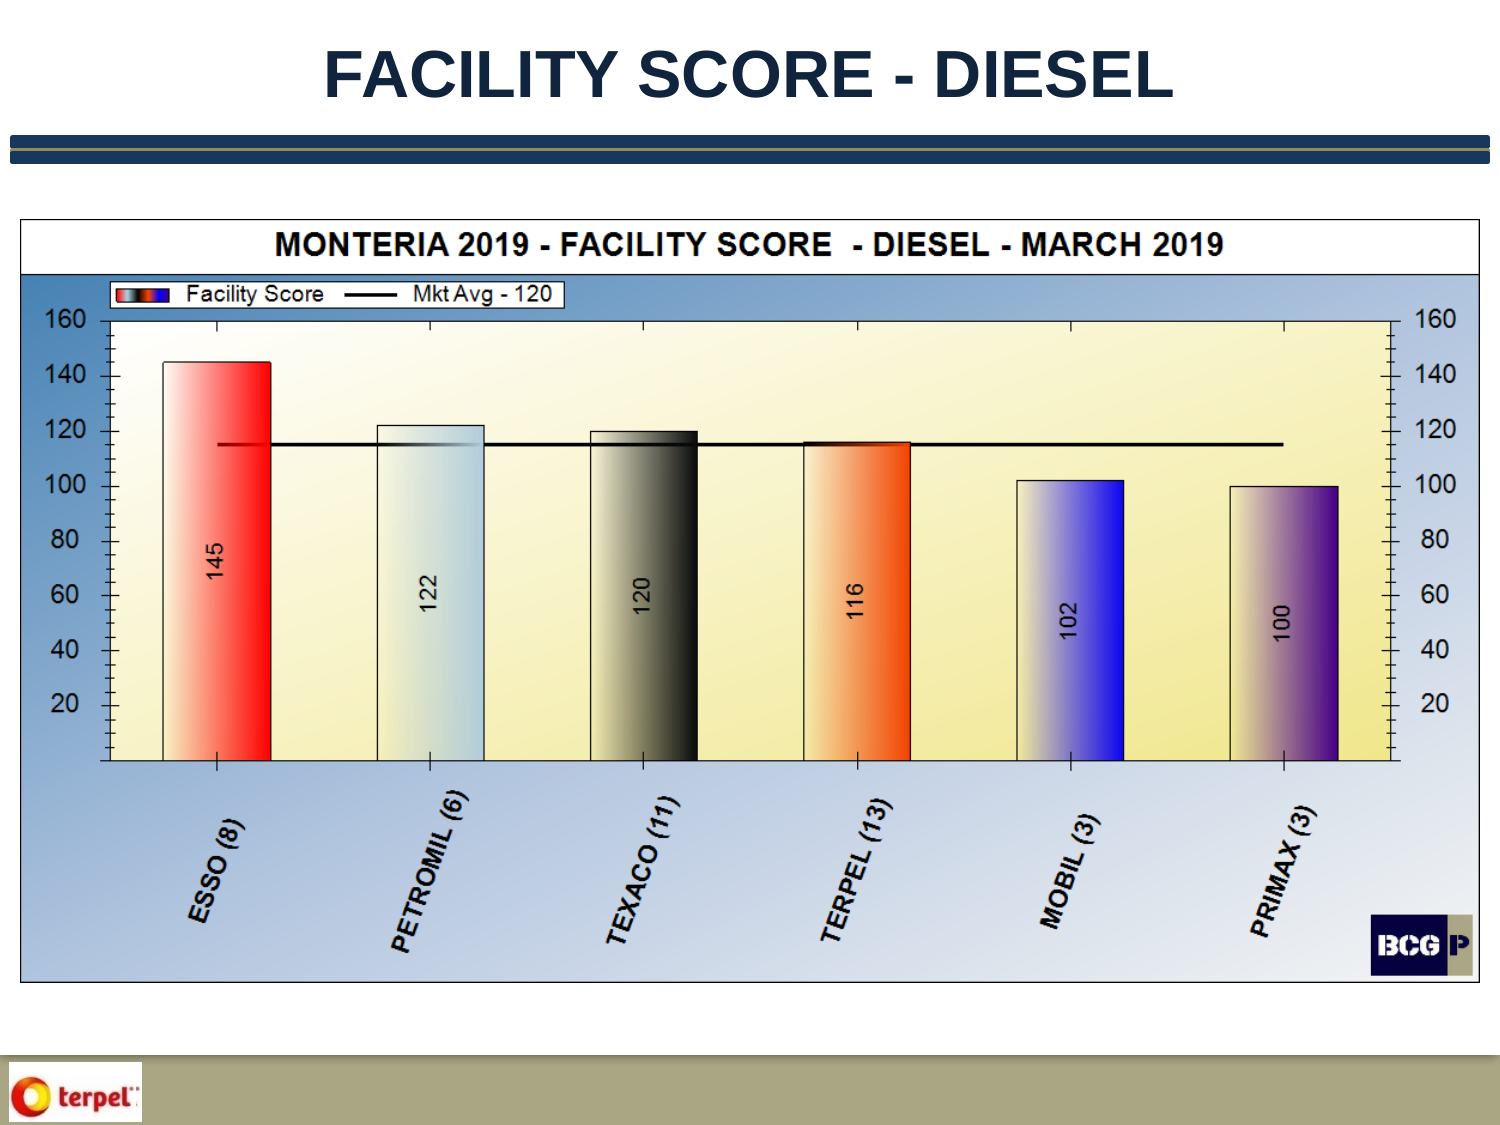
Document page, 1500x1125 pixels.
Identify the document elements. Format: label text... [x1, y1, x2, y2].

picture [20, 219, 1480, 984]
title Facility score - diesel [12, 12, 1487, 130]
picture [9, 1062, 142, 1122]
